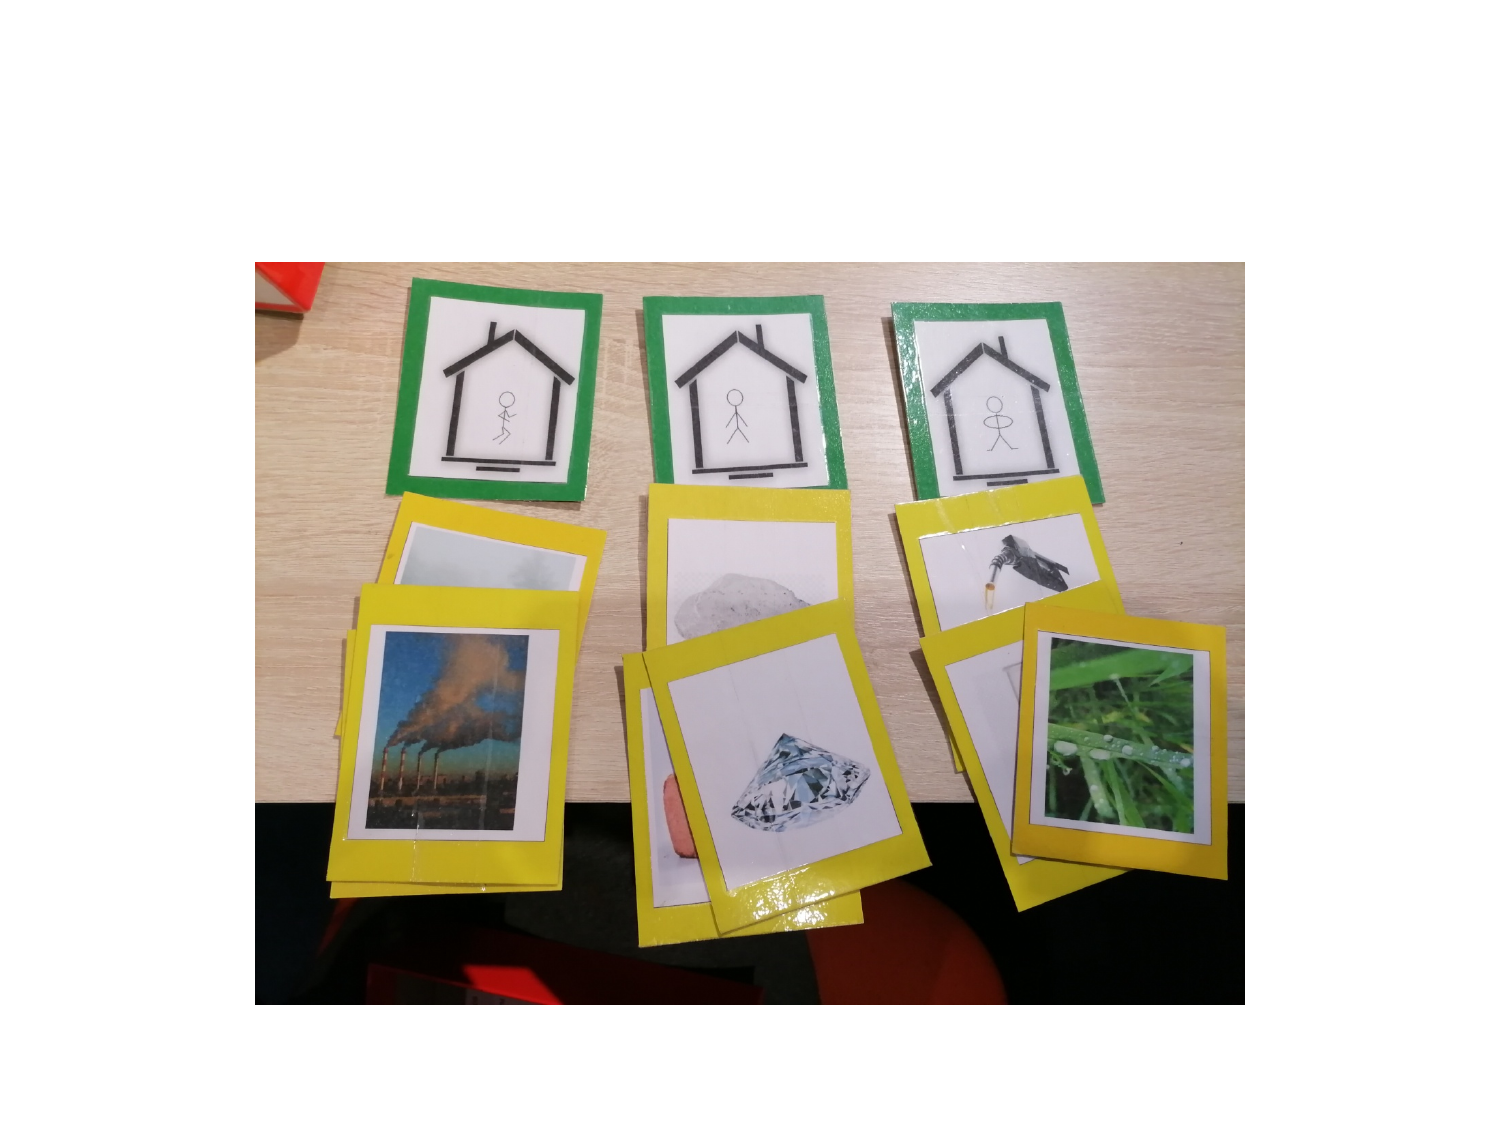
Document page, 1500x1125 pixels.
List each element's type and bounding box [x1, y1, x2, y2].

list [254, 262, 1246, 1006]
